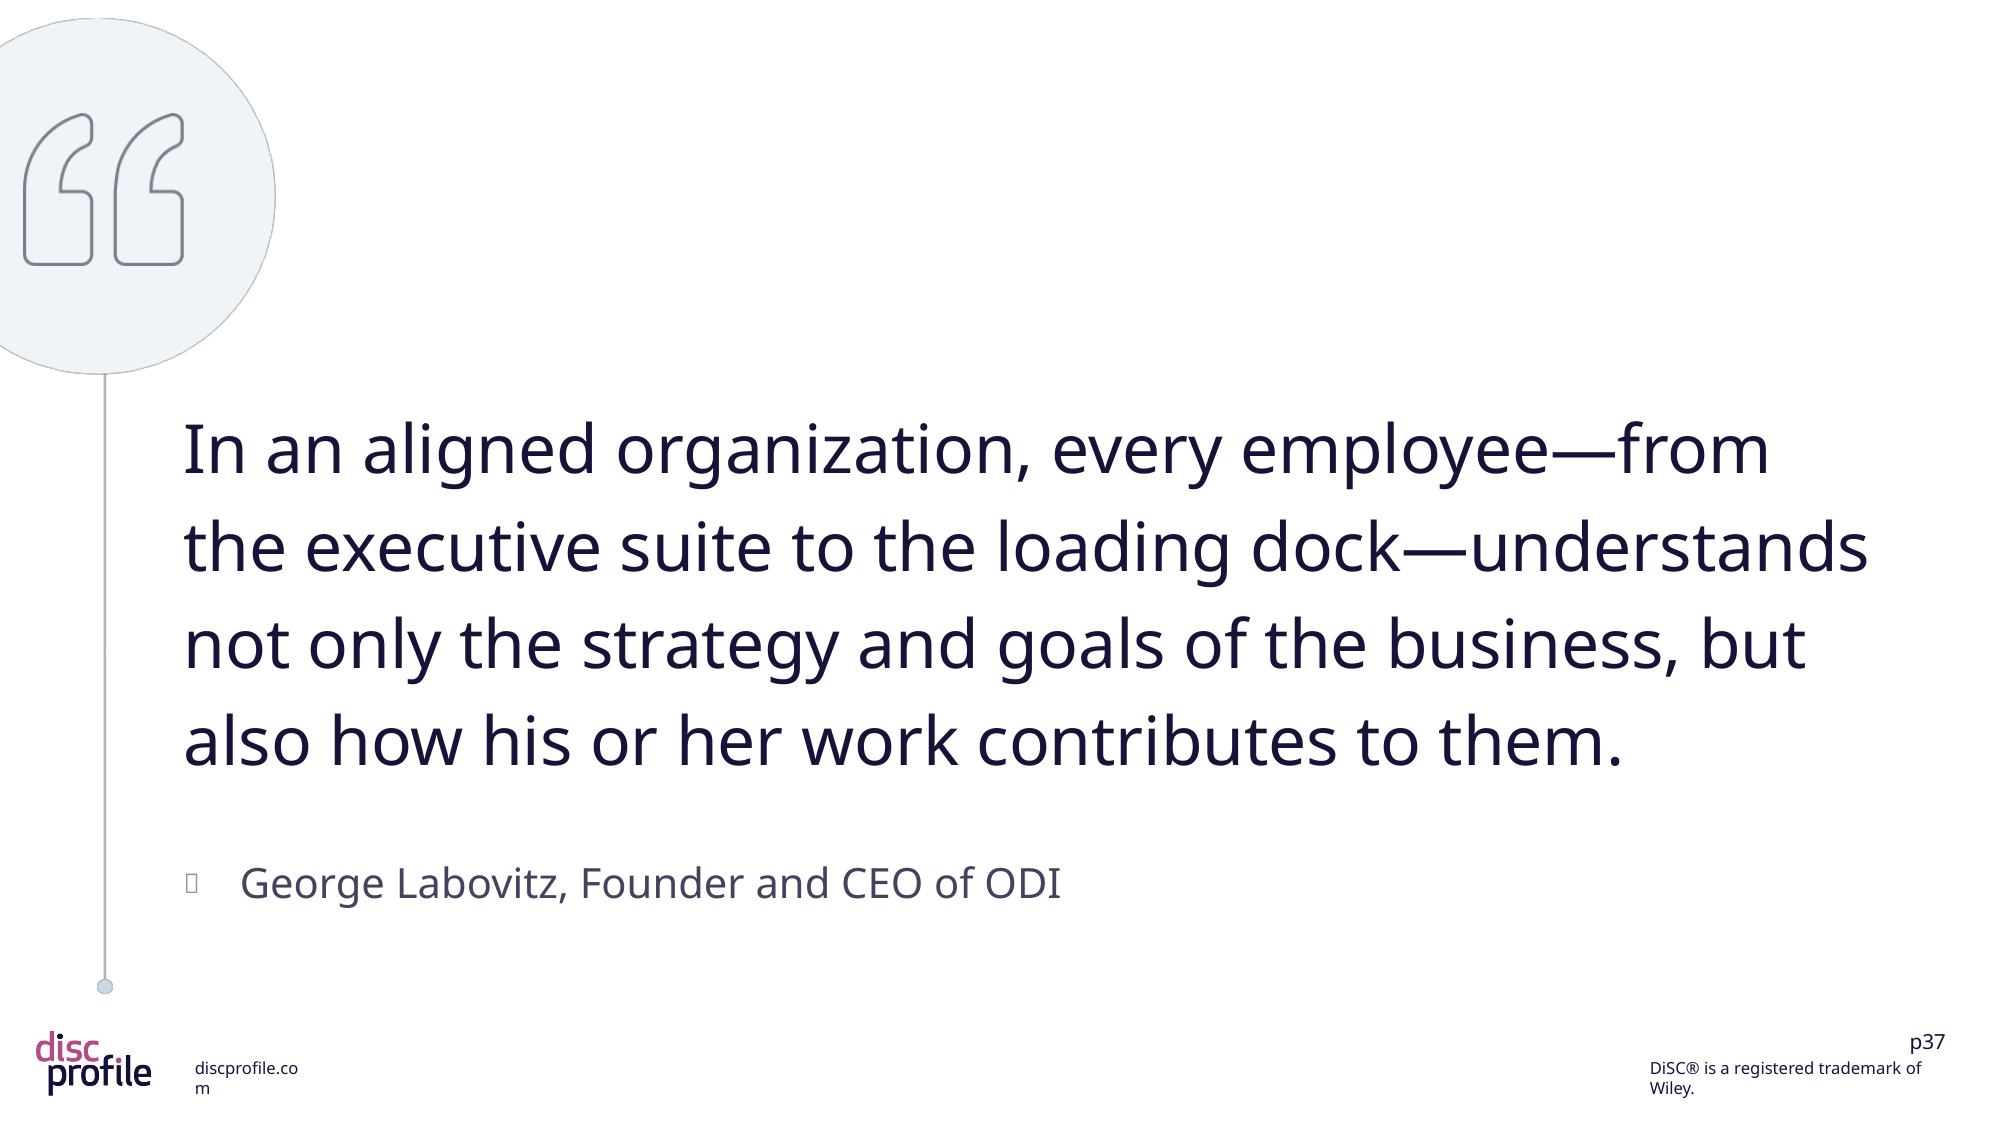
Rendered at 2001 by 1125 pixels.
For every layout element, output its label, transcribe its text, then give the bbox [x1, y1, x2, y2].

list George Labovitz, Founder and CEO of ODI [183, 855, 1815, 939]
picture [0, 18, 276, 994]
picture [29, 1020, 158, 1106]
list In an aligned organization, every employee—from the executive suite to the loading dock—understands not only the strategy and goals of the business, but also how his or her work contributes to them. [183, 374, 1872, 795]
